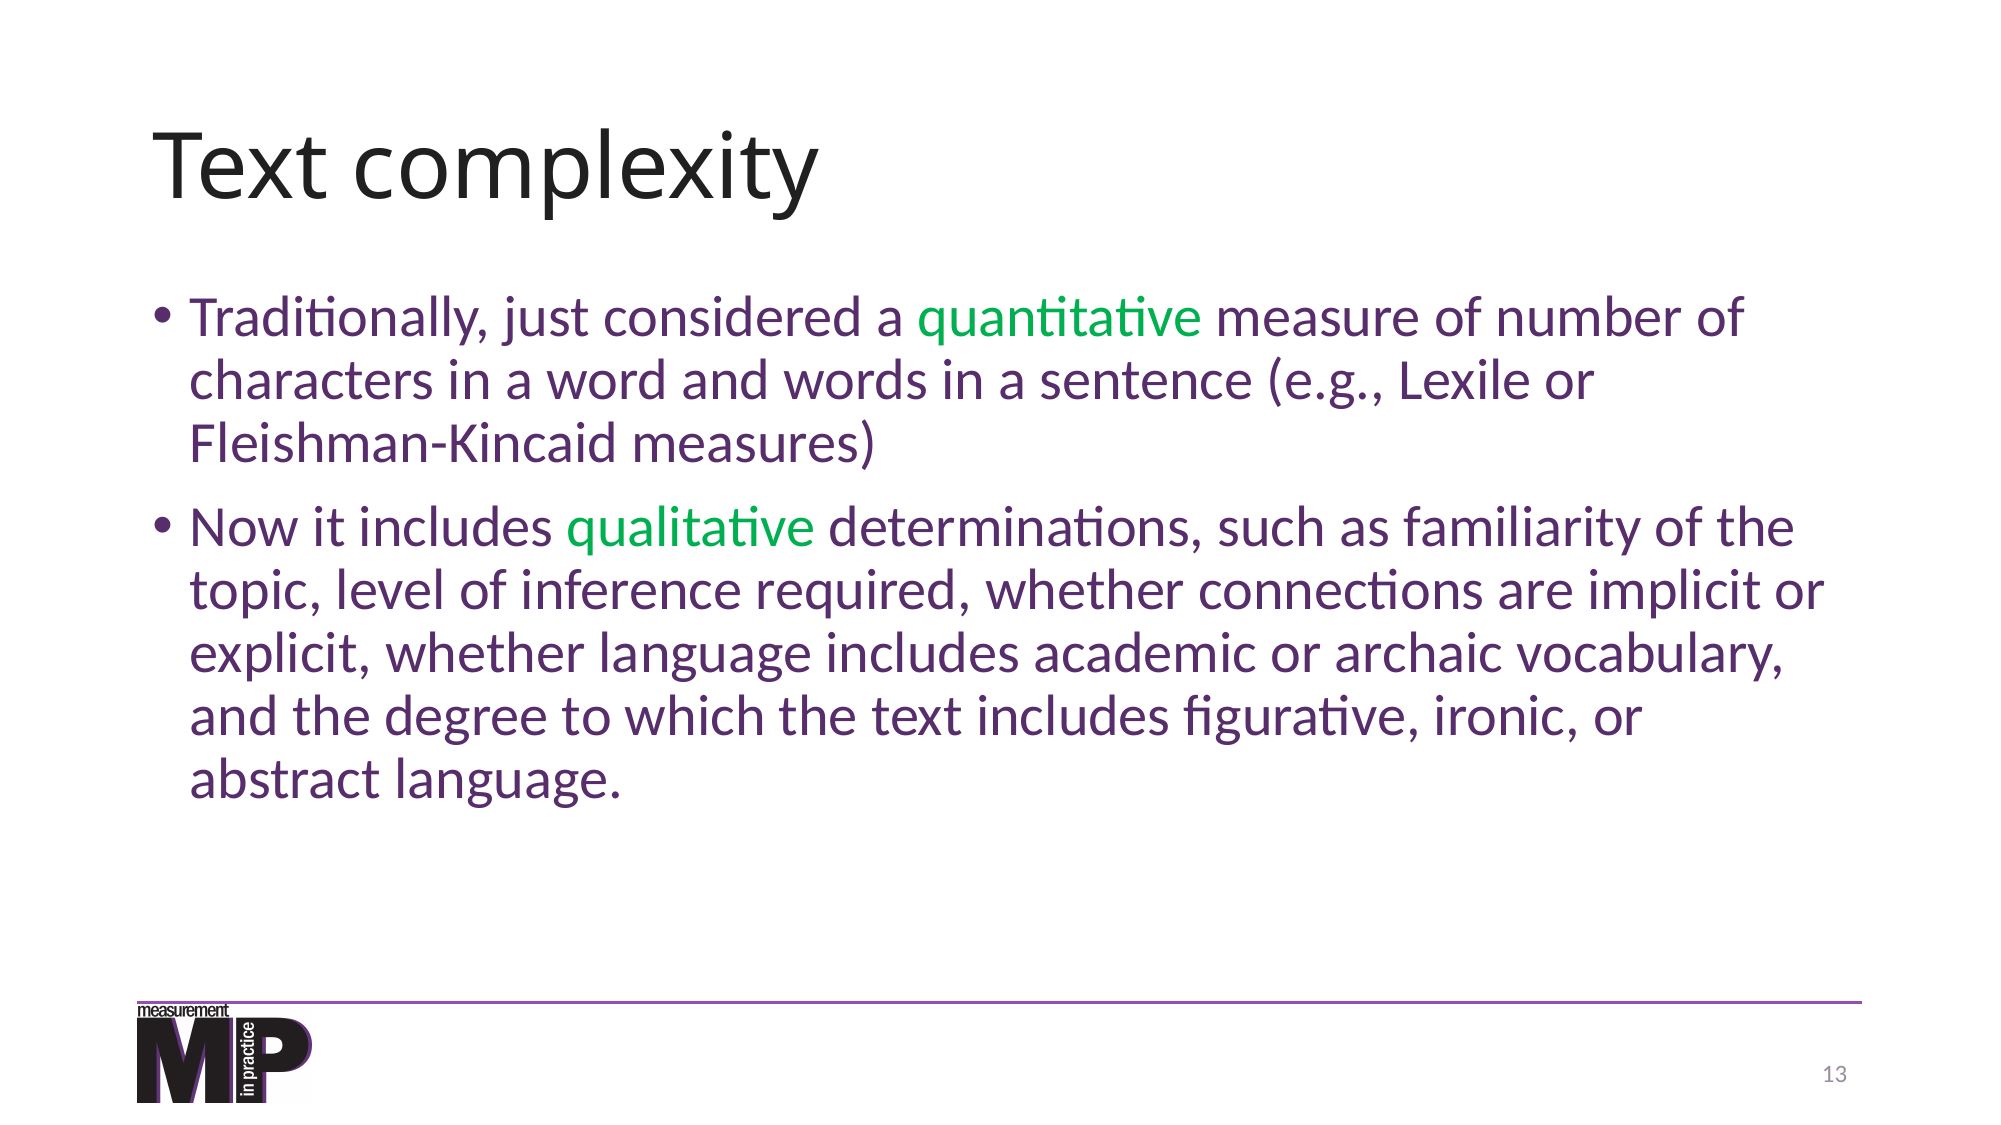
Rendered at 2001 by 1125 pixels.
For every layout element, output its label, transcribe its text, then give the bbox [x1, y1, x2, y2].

slide_number 13 [1412, 1042, 1863, 1103]
title Text complexity [137, 59, 1863, 278]
list Traditionally, just considered a quantitative measure of number of characters in a word and words in a sentence (e.g., Lexile or Fleishman-Kincaid measures) Now it includes qualitative determinations, such as familiarity of the topic, level of inference required, whether connections are implicit or explicit, whether language includes academic or archaic vocabulary, and the degree to which the text includes figurative, ironic, or abstract language. [137, 278, 1863, 993]
picture [137, 1004, 312, 1103]
